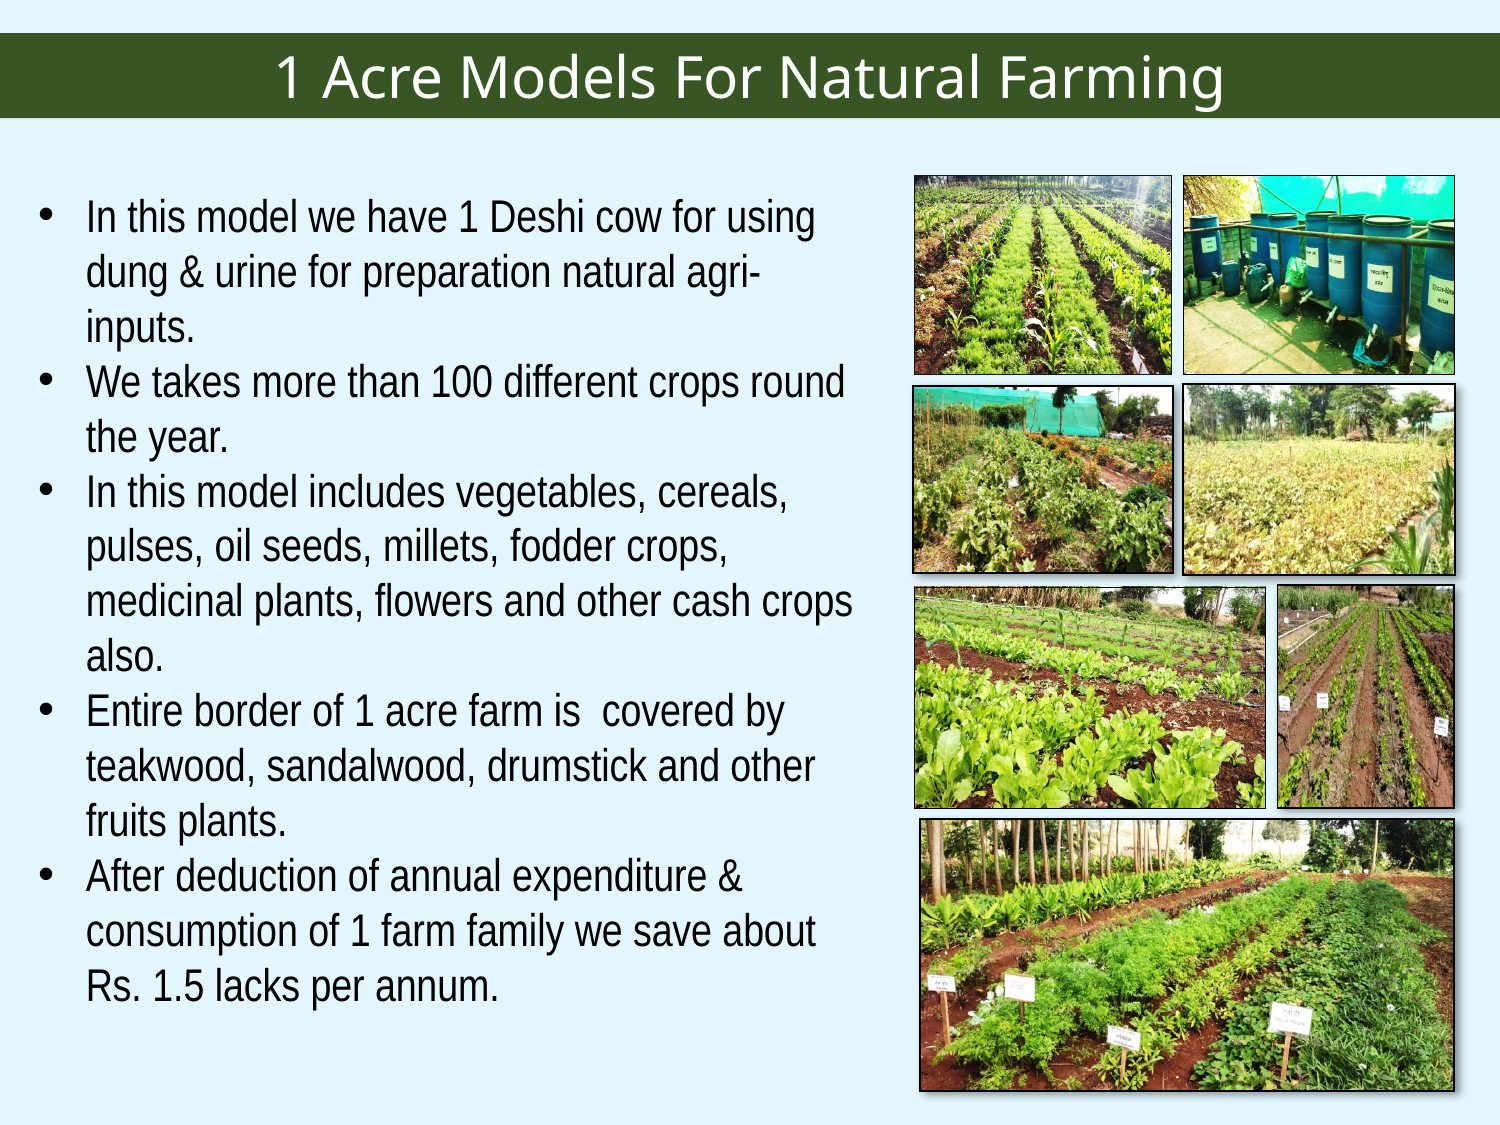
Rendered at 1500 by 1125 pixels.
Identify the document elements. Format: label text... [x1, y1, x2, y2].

picture [913, 175, 1172, 375]
picture [914, 586, 1266, 809]
picture [1183, 385, 1455, 575]
picture [913, 386, 1172, 573]
text_box 1 Acre Models For Natural Farming [0, 33, 1500, 119]
picture [1278, 585, 1454, 808]
picture [1183, 175, 1455, 375]
text_box In this model we have 1 Deshi cow for using dung & urine for preparation natural agri-inputs. We takes more than 100 different crops round the year. In this model includes vegetables, cereals, pulses, oil seeds, millets, fodder crops, medicinal plants, flowers and other cash crops also. Entire border of 1 acre farm is covered by teakwood, sandalwood, drumstick and other fruits plants. After deduction of annual expenditure & consumption of 1 farm family we save about Rs. 1.5 lacks per annum. [23, 128, 879, 1019]
picture [920, 820, 1454, 1090]
